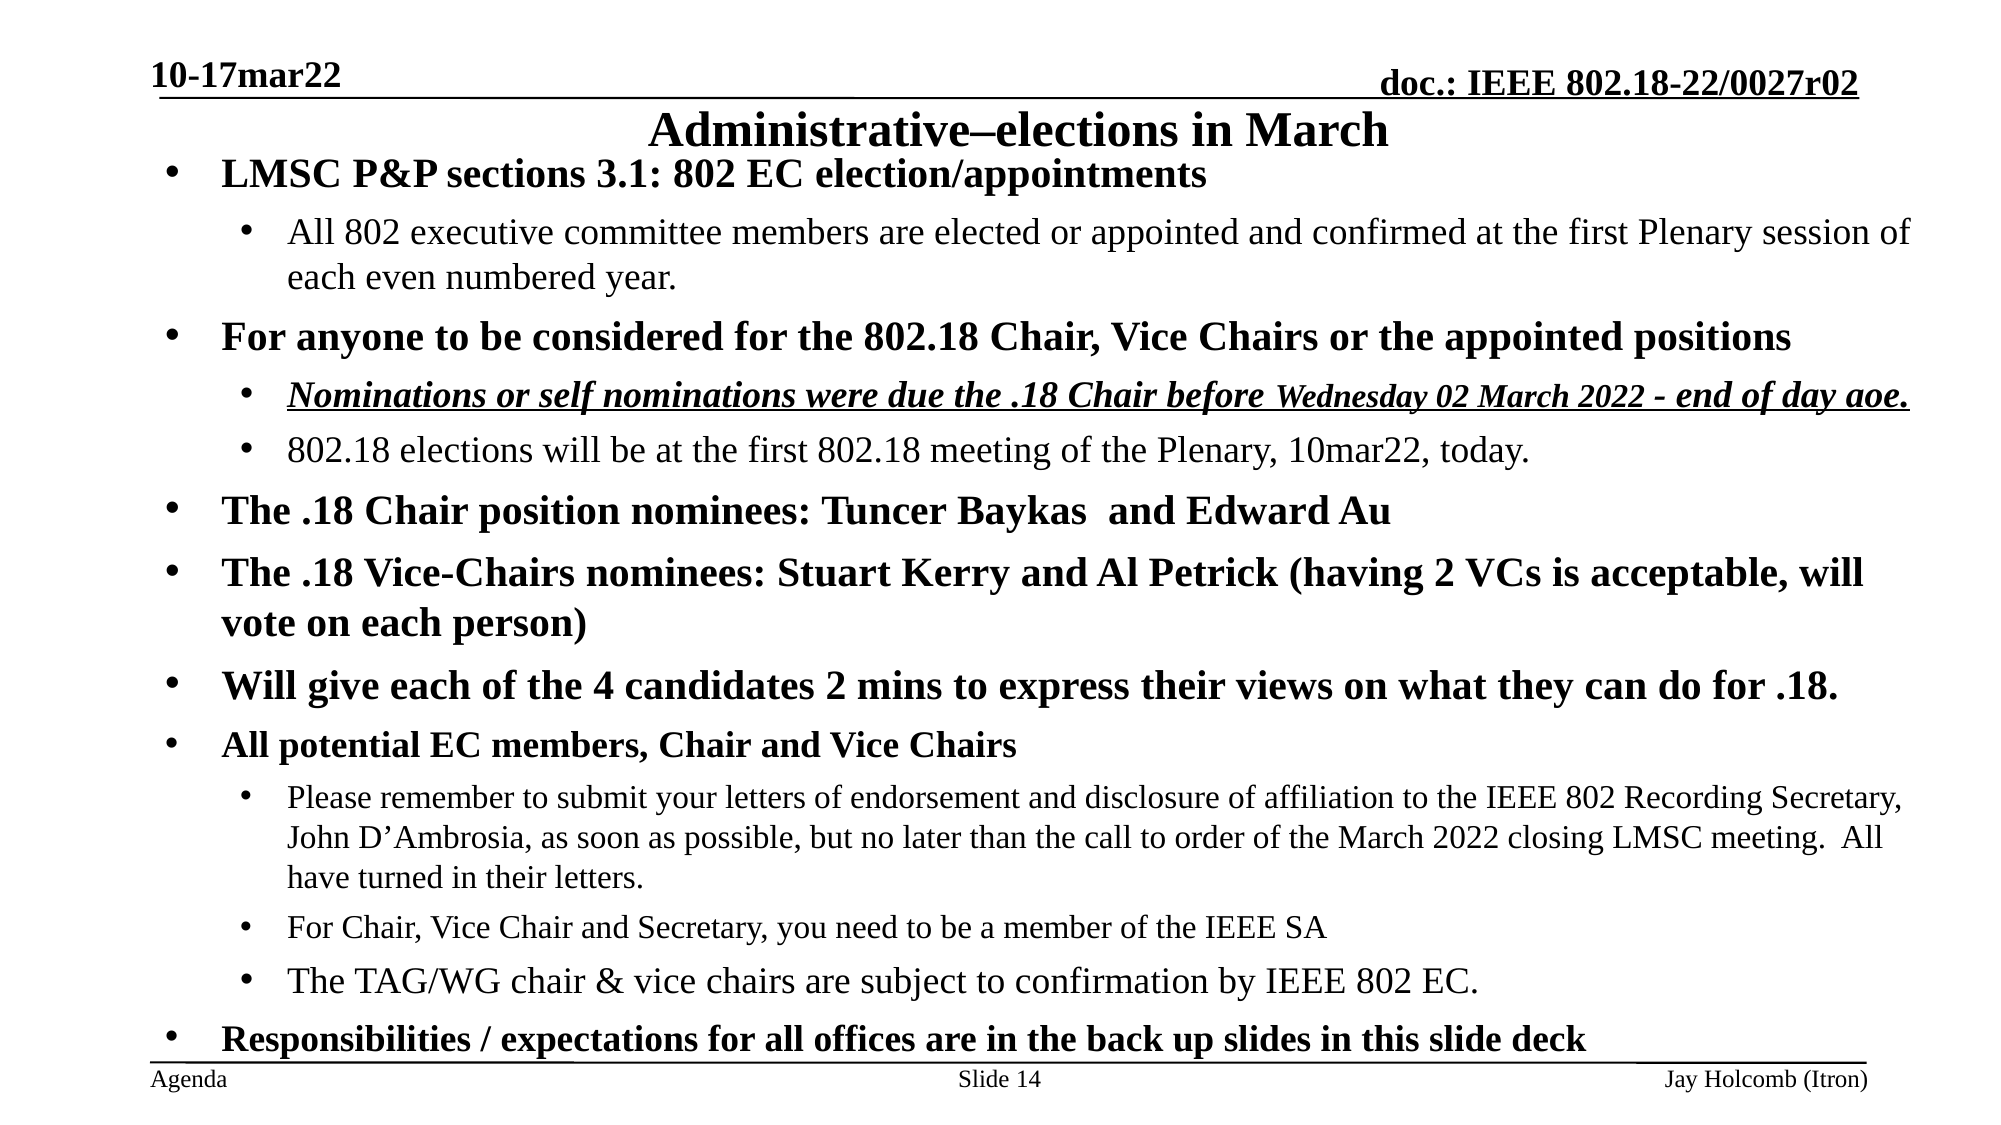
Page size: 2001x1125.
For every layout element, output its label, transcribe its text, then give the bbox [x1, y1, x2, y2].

list LMSC P&P sections 3.1: 802 EC election/appointments All 802 executive committee members are elected or appointed and confirmed at the first Plenary session of each even numbered year. For anyone to be considered for the 802.18 Chair, Vice Chairs or the appointed positions Nominations or self nominations were due the .18 Chair before Wednesday 02 March 2022 - end of day aoe. 802.18 elections will be at the first 802.18 meeting of the Plenary, 10mar22, today. The .18 Chair position nominees: Tuncer Baykas and Edward Au The .18 Vice-Chairs nominees: Stuart Kerry and Al Petrick (having 2 VCs is acceptable, will vote on each person) Will give each of the 4 candidates 2 mins to express their views on what they can do for .18. All potential EC members, Chair and Vice Chairs Please remember to submit your letters of endorsement and disclosure of affiliation to the IEEE 802 Recording Secretary, John D’Ambrosia, as soon as possible, but no later than the call to order of the March 2022 closing LMSC meeting. All have turned in their letters. For Chair, Vice Chair and Secretary, you need to be a member of the IEEE SA The TAG/WG chair & vice chairs are subject to confirmation by IEEE 802 EC. Responsibilities / expectations for all offices are in the back up slides in this slide deck [149, 138, 1938, 1052]
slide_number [149, 49, 651, 95]
title Administrative–elections in March [362, 87, 1676, 138]
slide_number Slide 14 [933, 1061, 1067, 1123]
footer Jay Holcomb (Itron) [1171, 1061, 1869, 1093]
